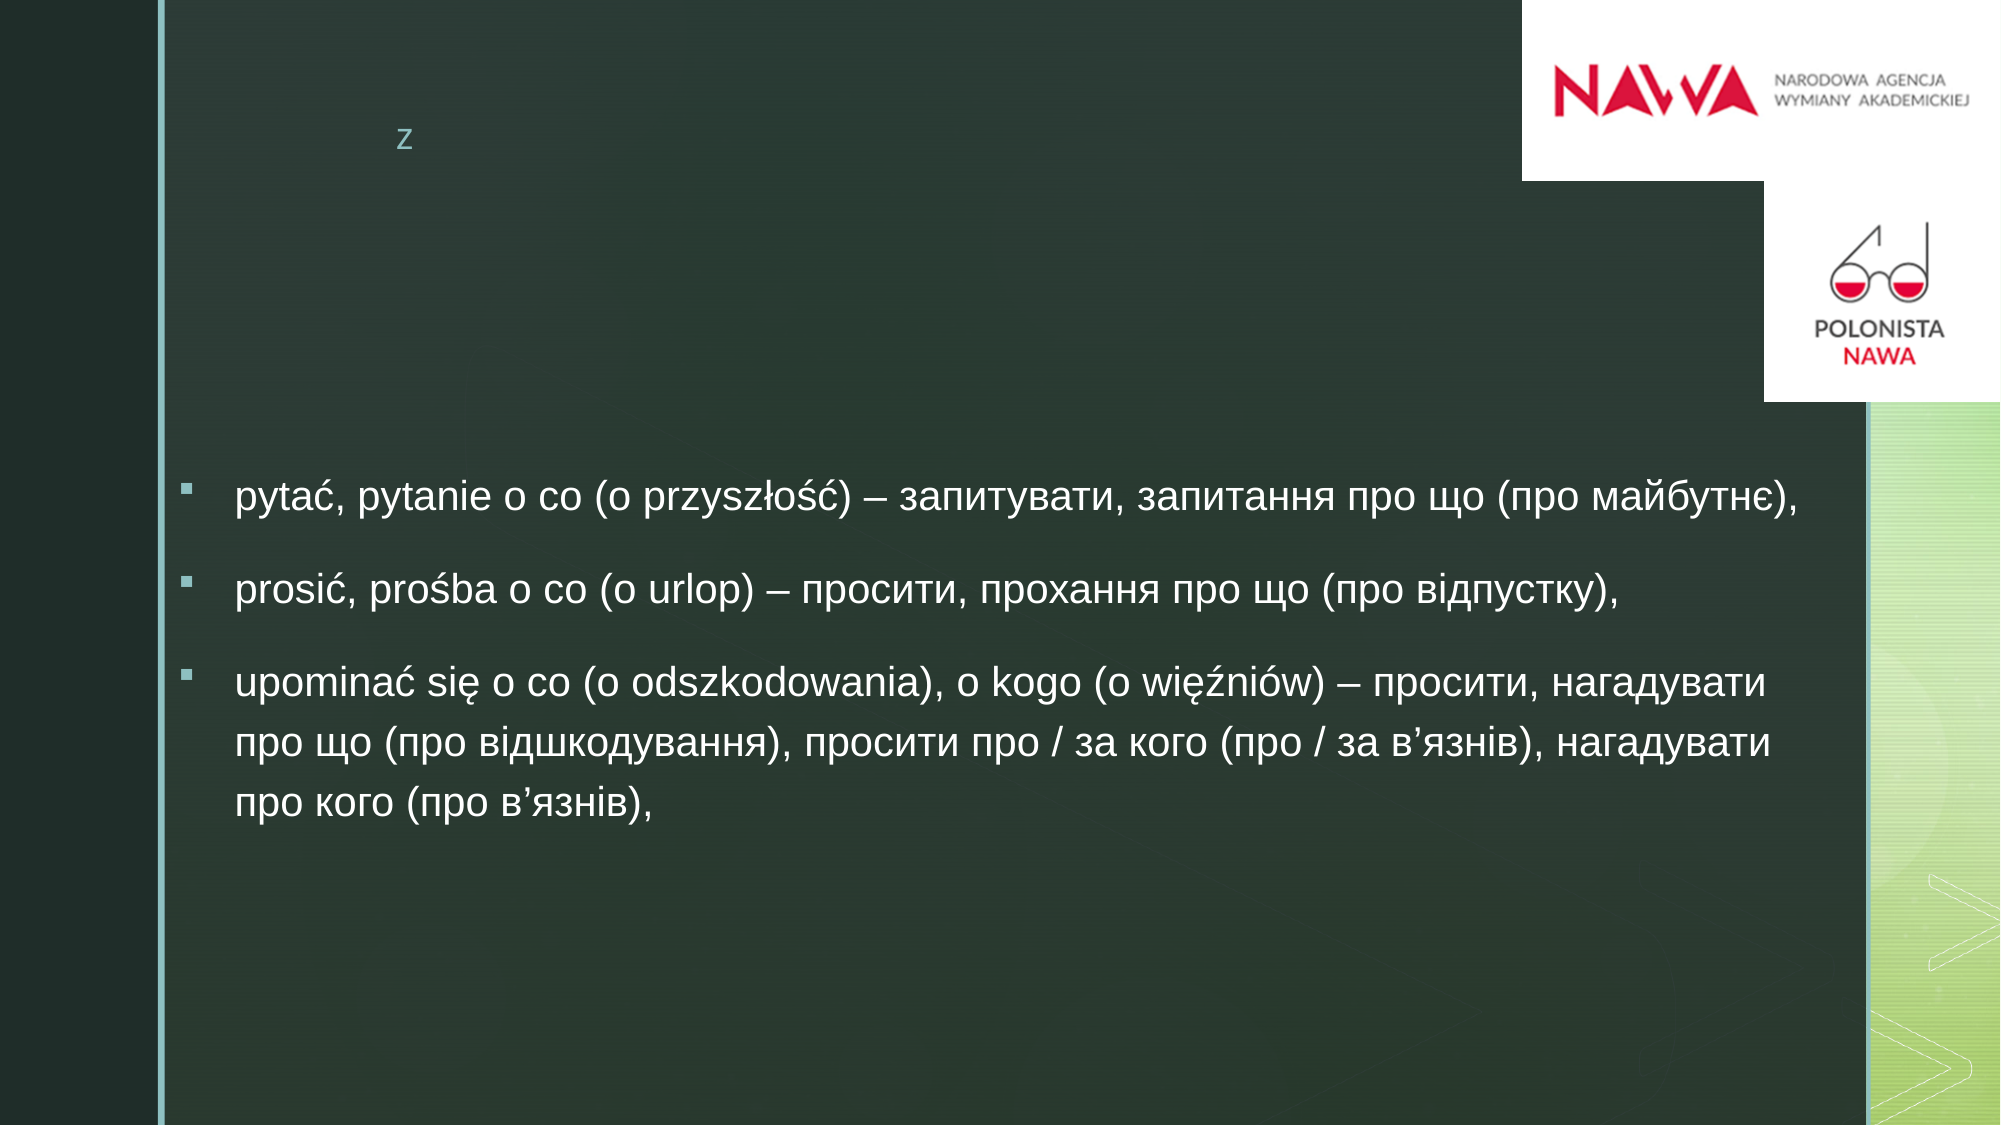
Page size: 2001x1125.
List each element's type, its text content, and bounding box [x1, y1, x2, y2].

list pytać, pytanie o co (o przyszłość) – запитувати, запитання про що (про майбутнє), prosić, prośba o co (о urlop) – просити, прохання про що (про відпустку), upominać się o co (o odszkodowania), o kogo (o więźniów) – просити, нагадувати про що (про відшкодування), просити про / за кого (про / за в’язнів), нагадувати про кого (про в’язнів), [163, 384, 1843, 993]
picture [1522, 0, 2001, 1125]
